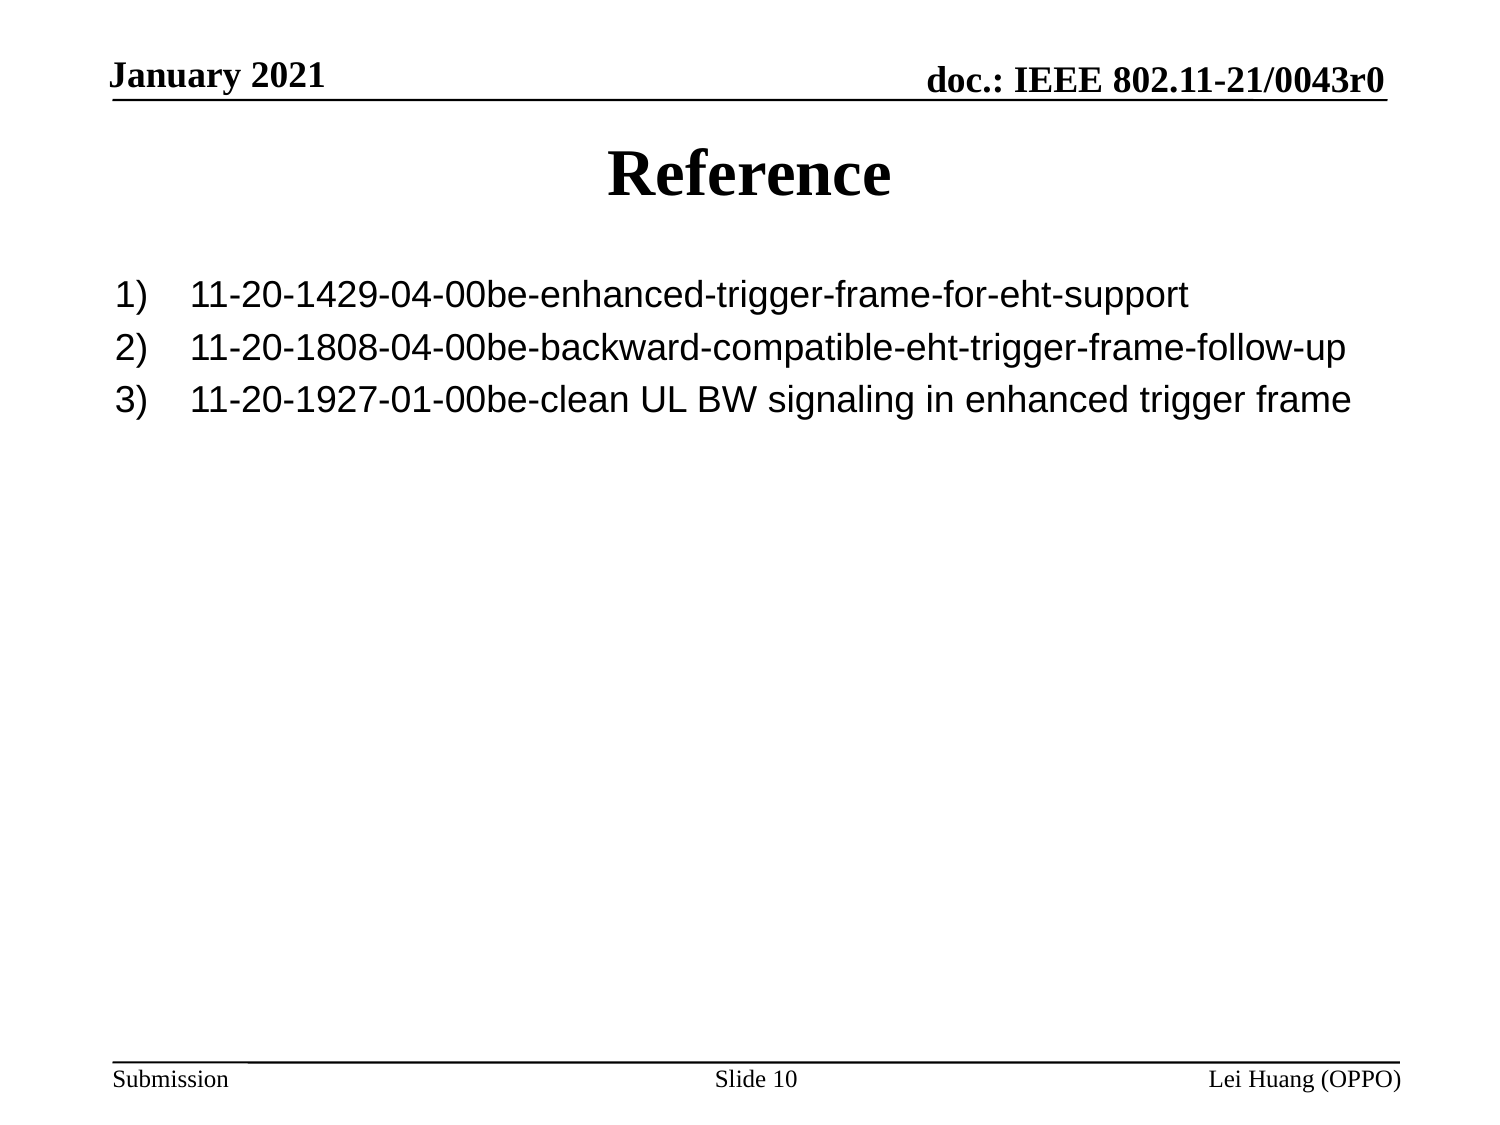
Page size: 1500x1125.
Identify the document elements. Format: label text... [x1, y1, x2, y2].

slide_number Slide 10 [712, 1061, 800, 1093]
list 11-20-1429-04-00be-enhanced-trigger-frame-for-eht-support 11-20-1808-04-00be-backward-compatible-eht-trigger-frame-follow-up 11-20-1927-01-00be-clean UL BW signaling in enhanced trigger frame [99, 262, 1388, 438]
title Reference [112, 112, 1388, 225]
footer Lei Huang (OPPO) [949, 1061, 1402, 1093]
